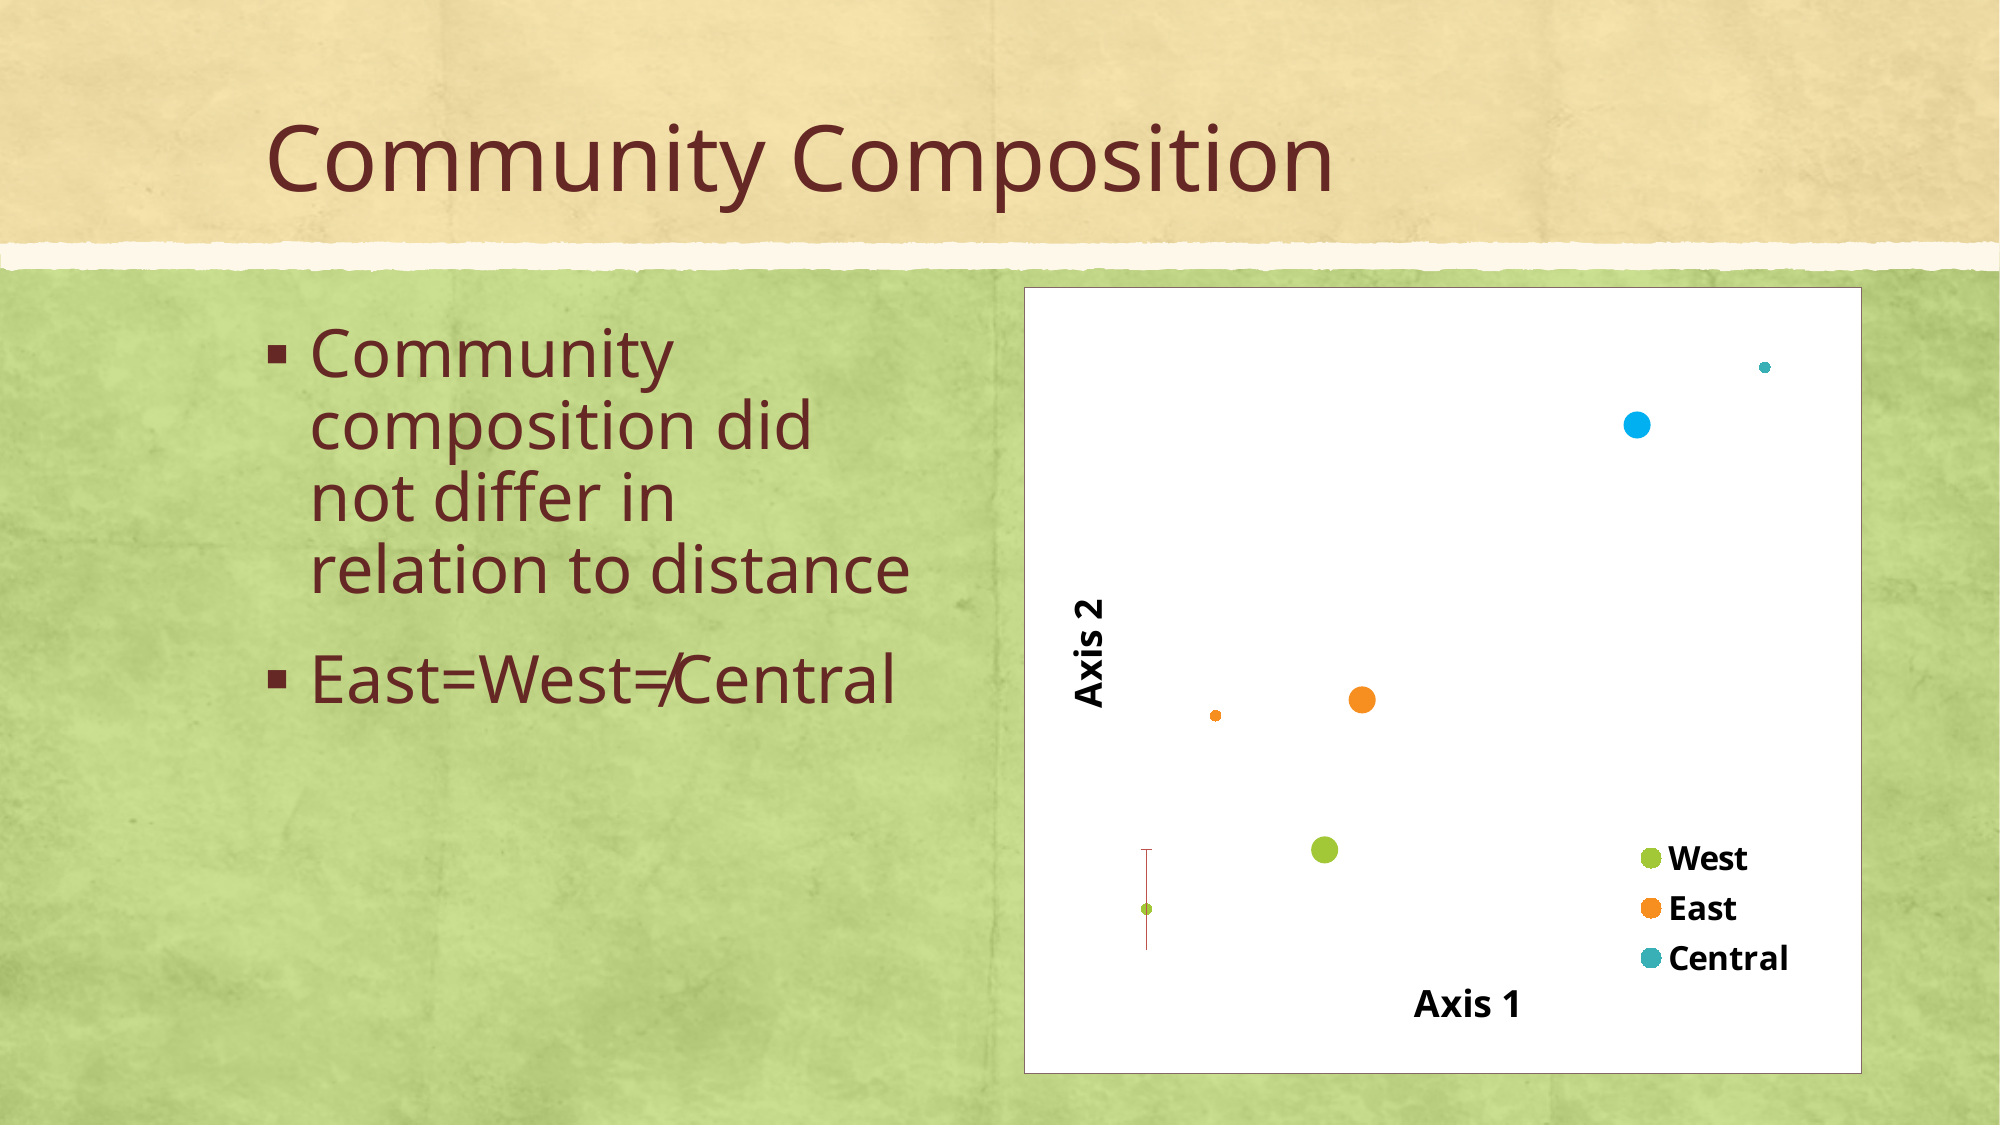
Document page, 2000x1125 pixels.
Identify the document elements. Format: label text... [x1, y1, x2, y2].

title Community Composition [249, 31, 1750, 219]
list Community composition did not differ in relation to distance East=West≠Central [249, 312, 938, 1013]
chart [1024, 287, 1862, 1074]
